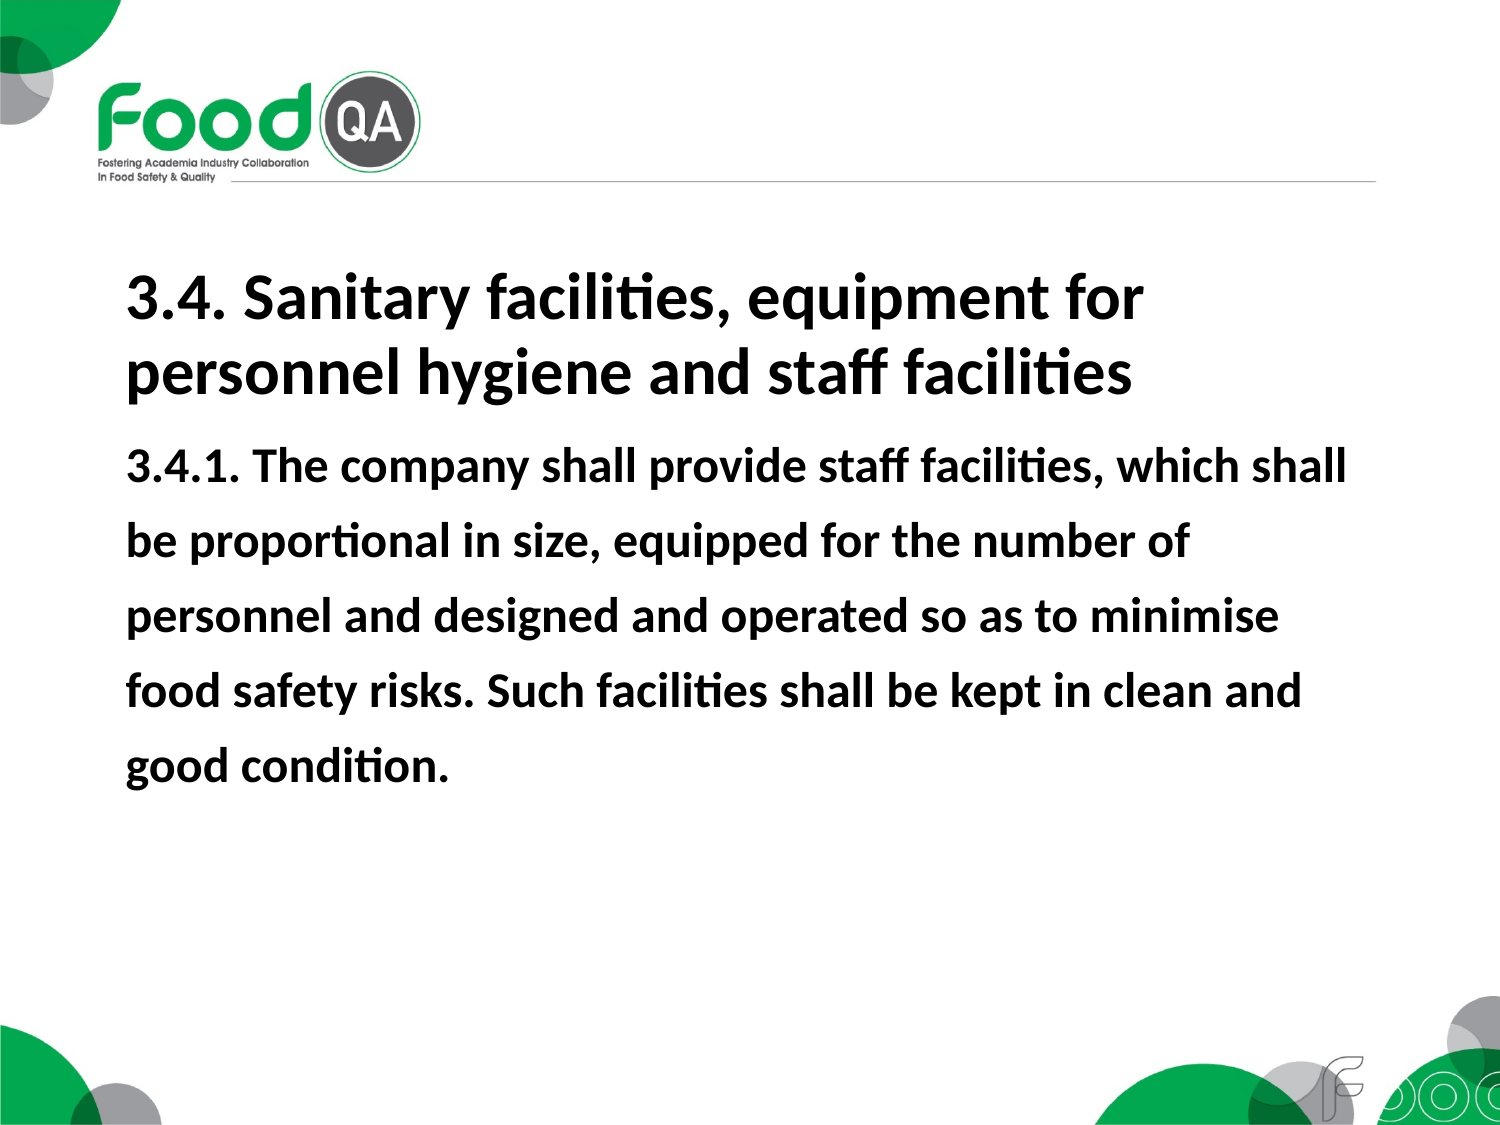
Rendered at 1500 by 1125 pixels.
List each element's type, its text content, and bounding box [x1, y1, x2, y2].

picture [0, 984, 1500, 1125]
subtitle 3.4. Sanitary facilities, equipment for personnel hygiene and staff facilities 3.4.1. The company shall provide staff facilities, which shall be proportional in size, equipped for the number of personnel and designed and operated so as to minimise food safety risks. Such facilities shall be kept in clean and good condition. [110, 249, 1388, 983]
picture [0, 0, 1497, 188]
